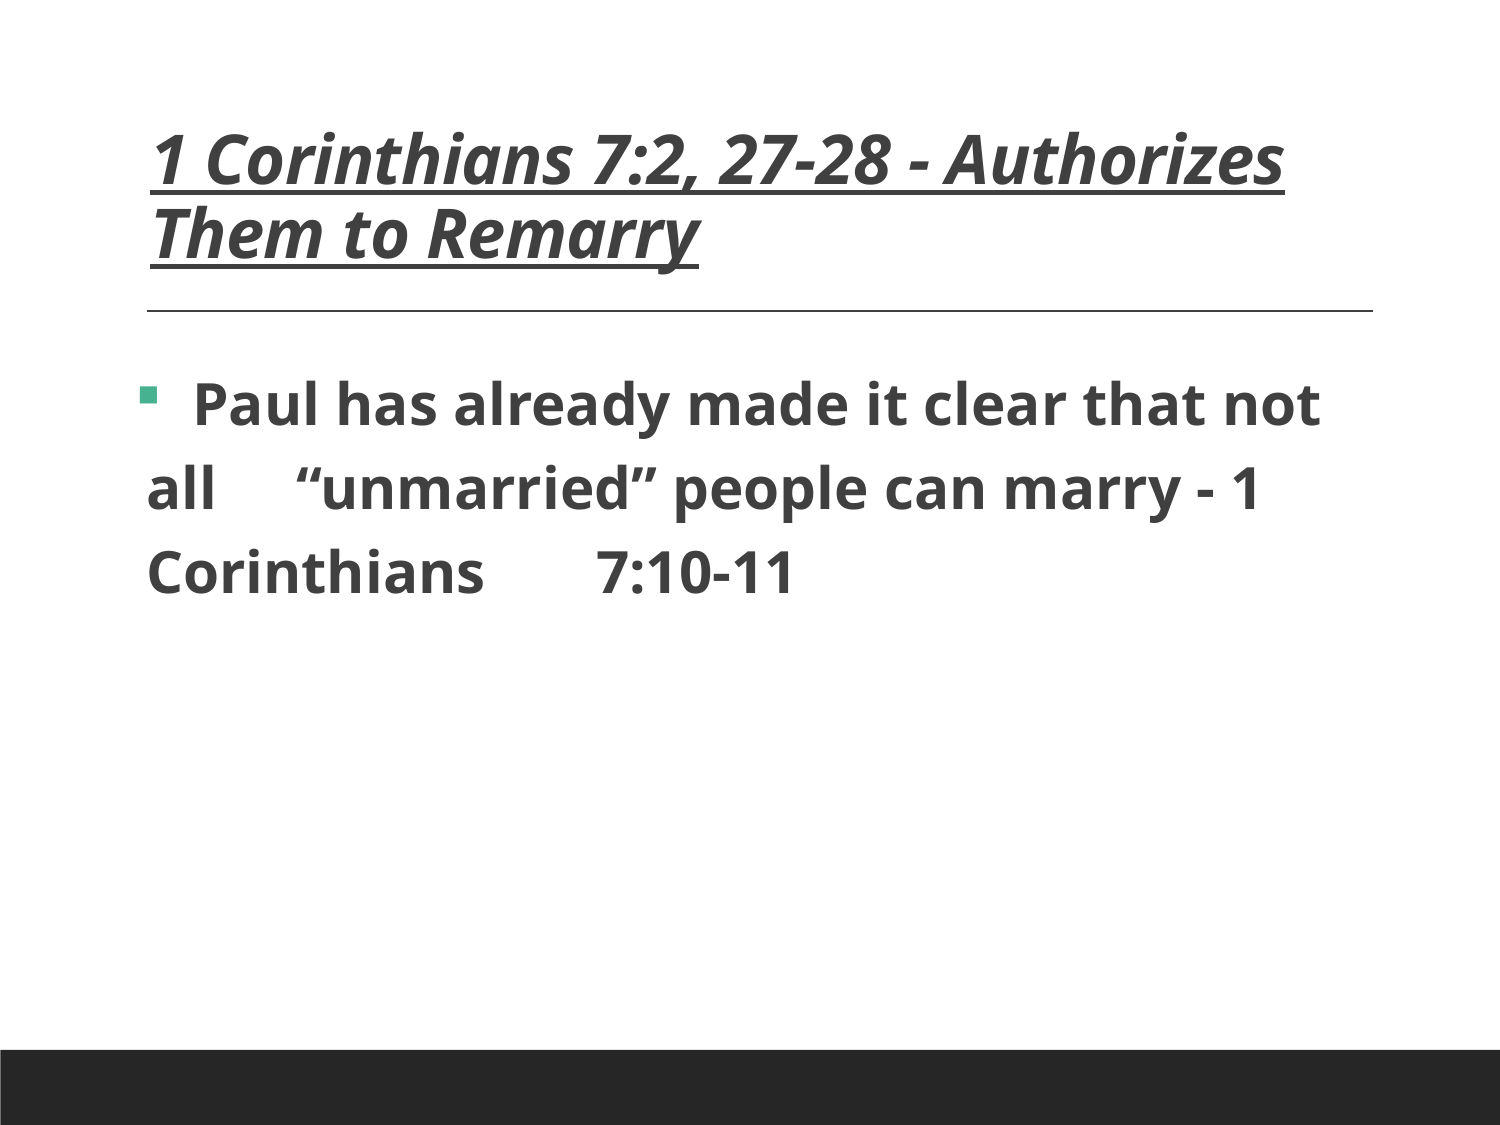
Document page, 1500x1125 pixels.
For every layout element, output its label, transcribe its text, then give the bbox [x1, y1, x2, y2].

list Paul has already made it clear that not all “unmarried” people can marry - 1 Corinthians 7:10-11 [135, 345, 1373, 963]
title 1 Corinthians 7:2, 27-28 - Authorizes Them to Remarry [135, 43, 1373, 282]
